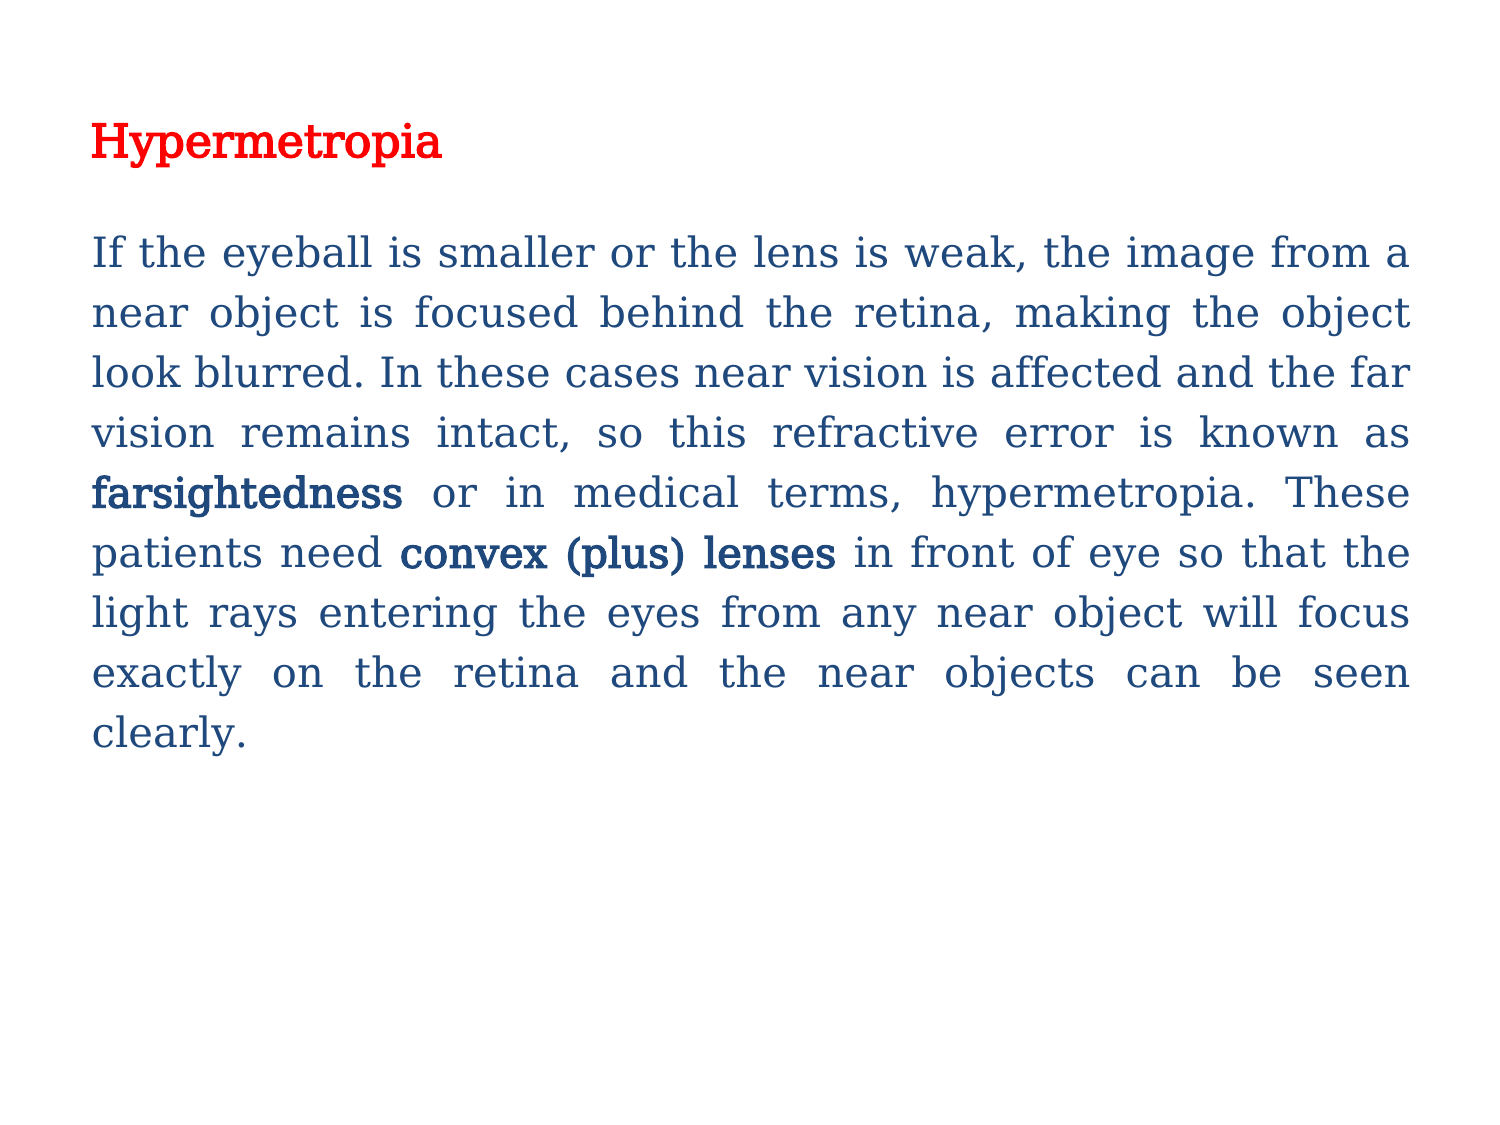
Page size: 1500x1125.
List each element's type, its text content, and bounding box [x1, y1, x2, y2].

title Hypermetropia [75, 45, 1425, 233]
list If the eyeball is smaller or the lens is weak, the image from a near object is focused behind the retina, making the object look blurred. In these cases near vision is affected and the far vision remains intact, so this refractive error is known as farsightedness or in medical terms, hypermetropia. These patients need convex (plus) lenses in front of eye so that the light rays entering the eyes from any near object will focus exactly on the retina and the near objects can be seen clearly. [76, 208, 1427, 951]
